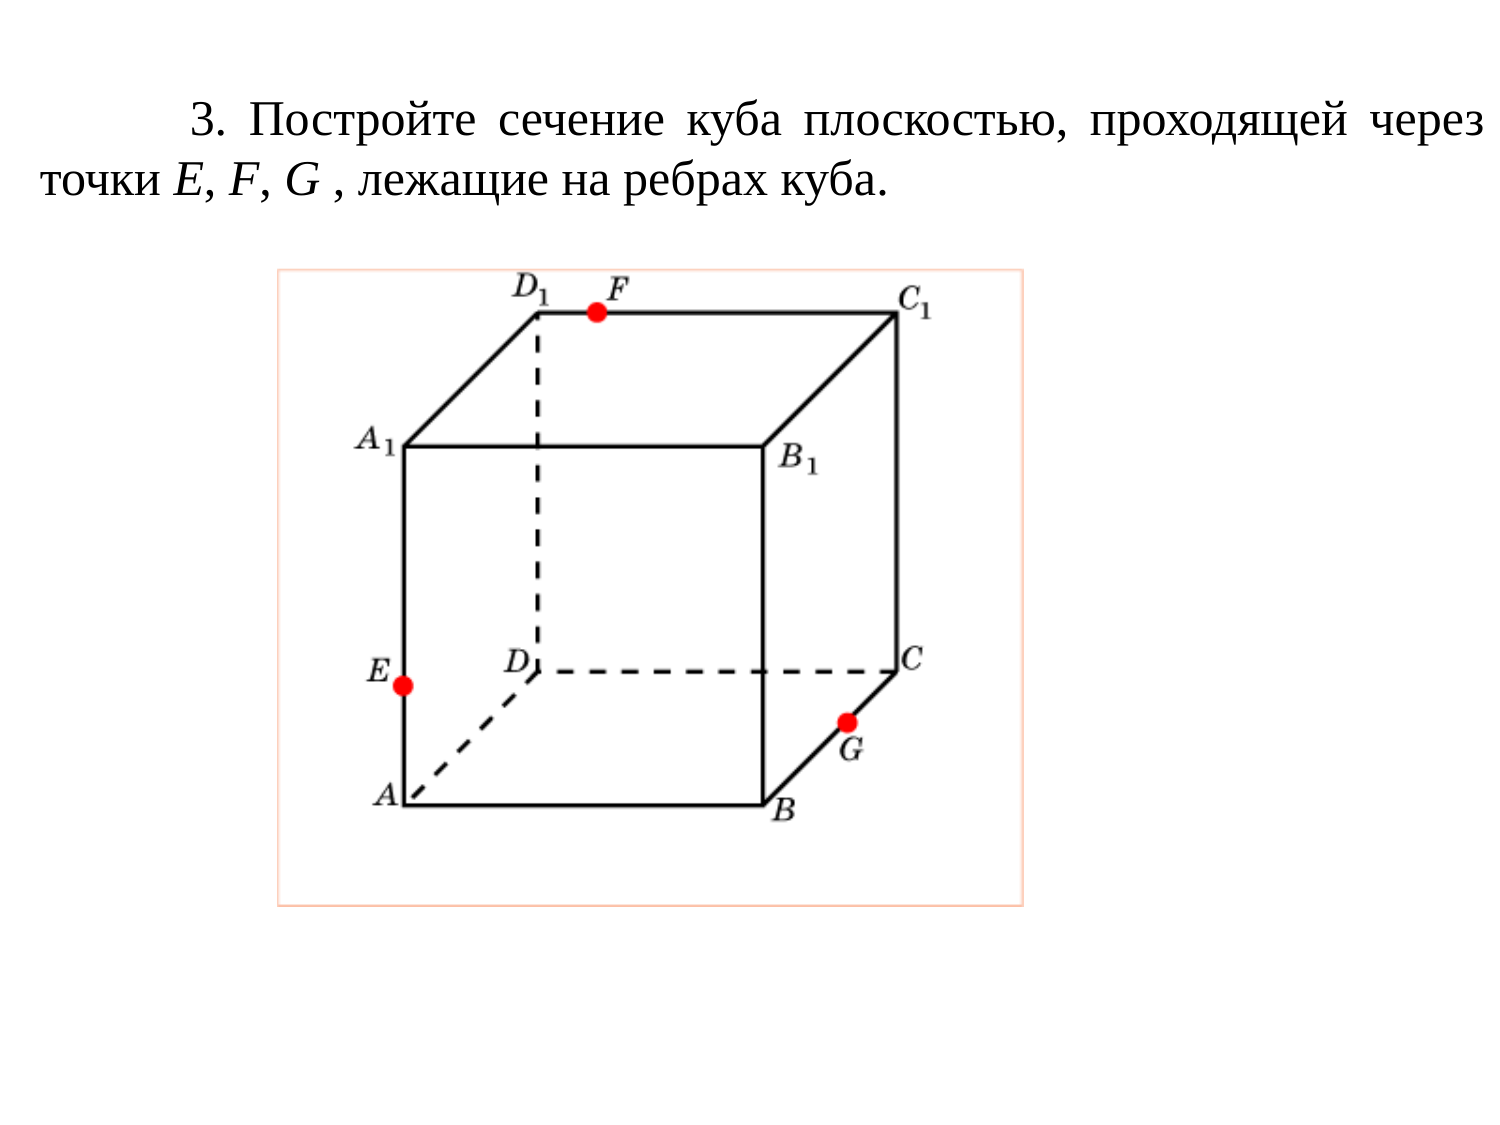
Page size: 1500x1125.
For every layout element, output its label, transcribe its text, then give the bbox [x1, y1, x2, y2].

picture [277, 266, 1024, 907]
text_box 3. Постройте сечение куба плоскостью, проходящей через точки E, F, G , лежащие на ребрах куба. [24, 78, 1500, 213]
